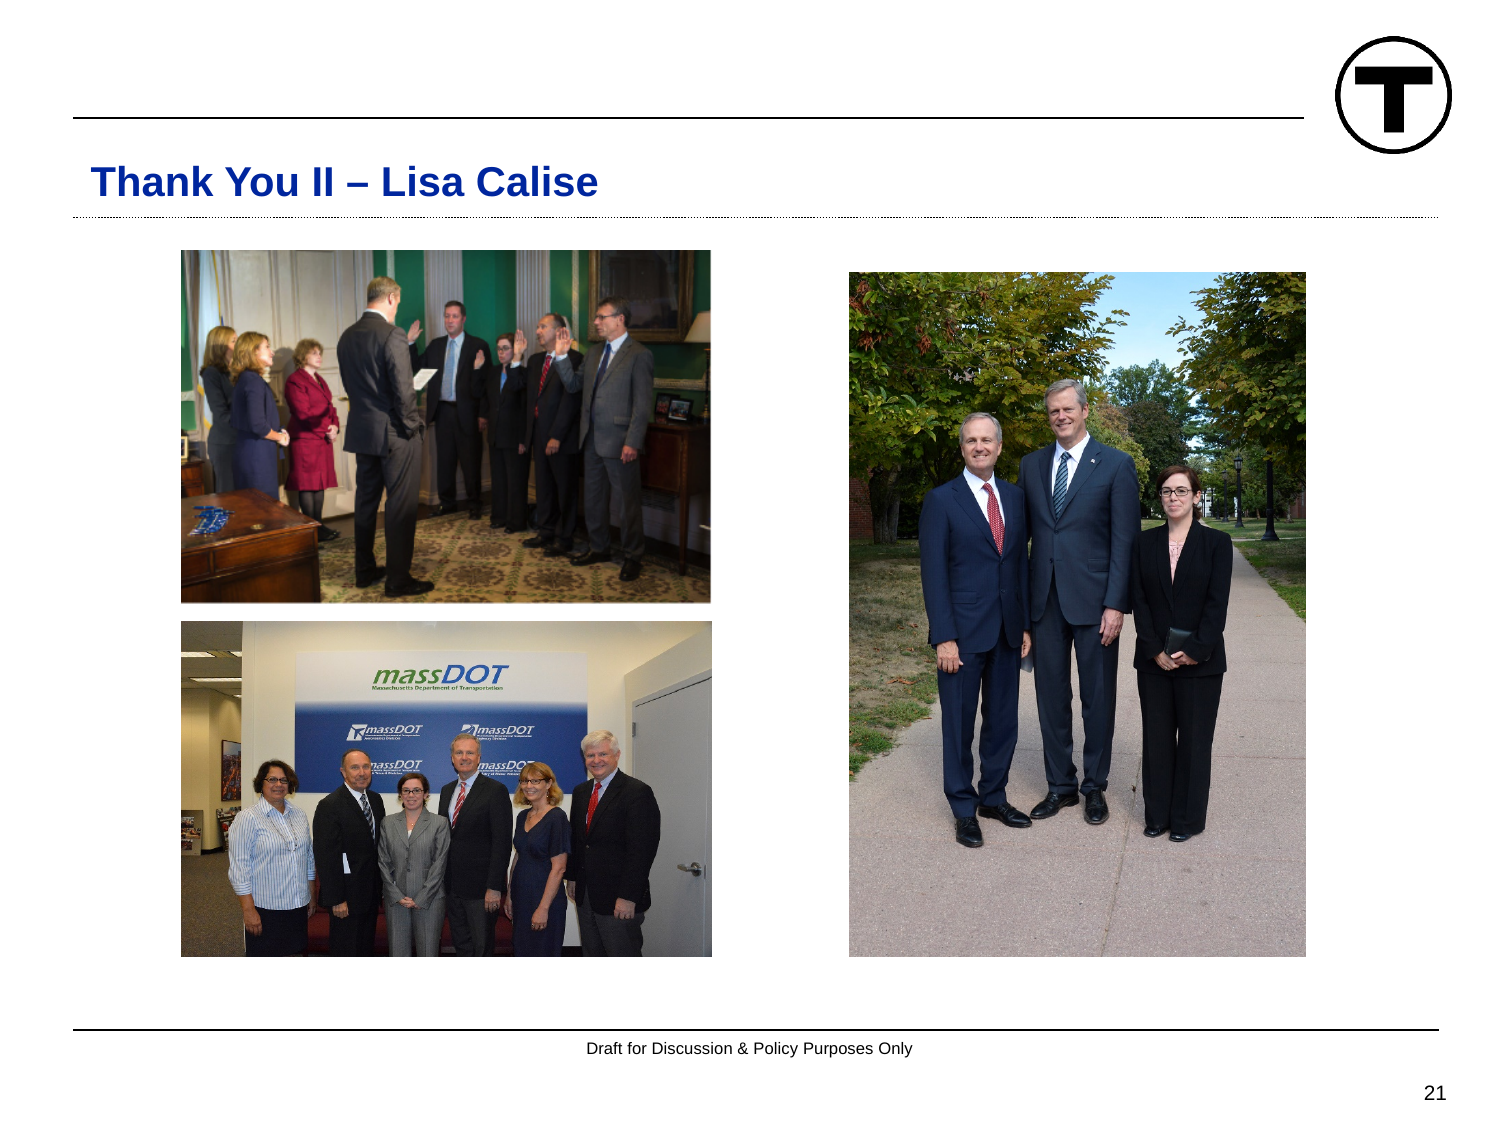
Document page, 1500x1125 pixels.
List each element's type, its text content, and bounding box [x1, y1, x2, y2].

title Thank You II – Lisa Calise [75, 136, 1348, 213]
picture [849, 272, 1307, 957]
picture [1335, 36, 1452, 154]
picture [180, 620, 712, 957]
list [180, 250, 712, 605]
